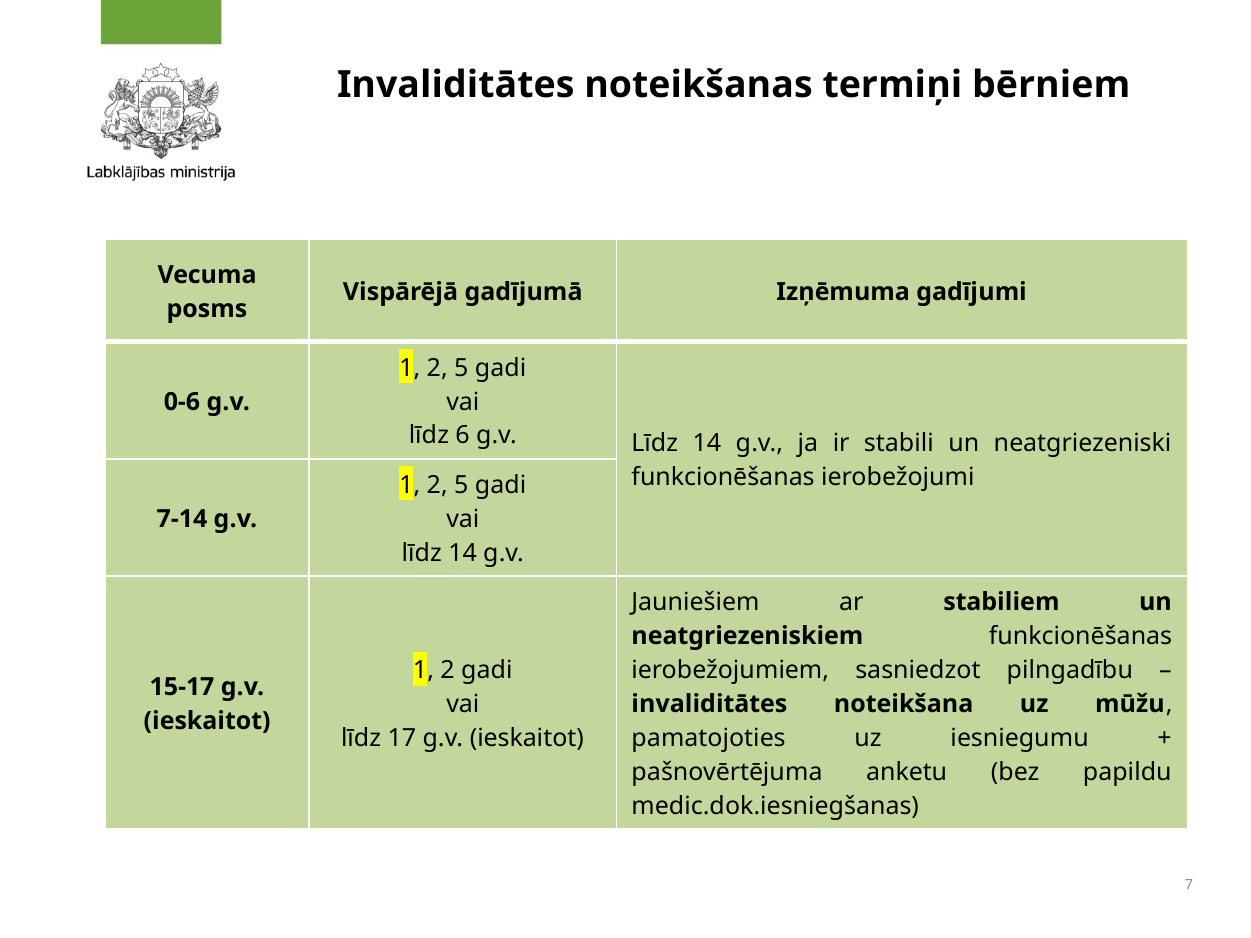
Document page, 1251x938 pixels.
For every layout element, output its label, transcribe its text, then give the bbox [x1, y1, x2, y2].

table_header Vecuma posms [106, 240, 308, 339]
table_cell 0-6 g.v. [106, 344, 308, 458]
table_cell 1, 2 gadi vai līdz 17 g.v. (ieskaitot) [310, 577, 616, 828]
table_header Izņēmuma gadījumi [617, 240, 1187, 339]
table_cell Jauniešiem ar stabiliem un neatgriezeniskiem funkcionēšanas ierobežojumiem, sasniedzot pilngadību – invaliditātes noteikšana uz mūžu, pamatojoties uz iesniegumu + pašnovērtējuma anketu (bez papildu medic.dok.iesniegšanas) [617, 577, 1187, 828]
table_cell 1, 2, 5 gadi vai līdz 14 g.v. [310, 460, 616, 575]
table_cell 1, 2, 5 gadi vai līdz 6 g.v. [310, 344, 616, 458]
picture [40, 0, 282, 268]
table_cell 15-17 g.v. (ieskaitot) [106, 577, 308, 828]
table_cell 7-14 g.v. [106, 460, 308, 575]
table_header Vispārējā gadījumā [310, 240, 616, 339]
table_cell Līdz 14 g.v., ja ir stabili un neatgriezeniski funkcionēšanas ierobežojumi [617, 344, 1187, 575]
title Invaliditātes noteikšanas termiņi bērniem [281, 52, 1188, 171]
slide_number 7 [1166, 864, 1209, 907]
